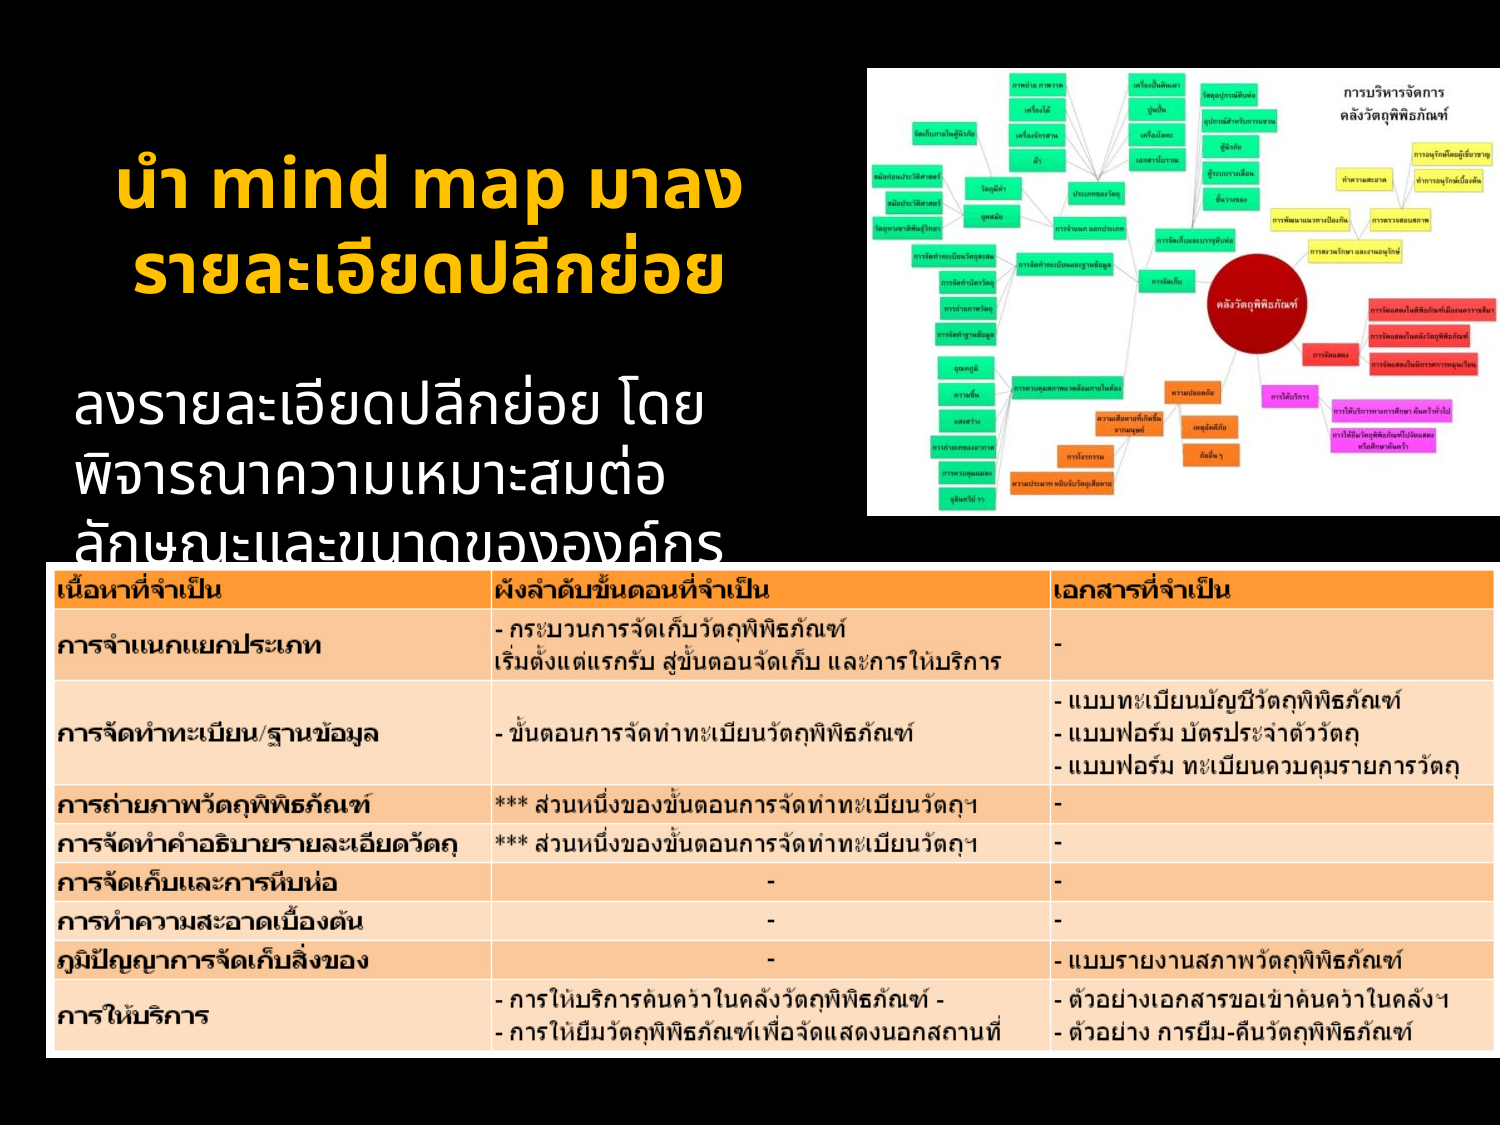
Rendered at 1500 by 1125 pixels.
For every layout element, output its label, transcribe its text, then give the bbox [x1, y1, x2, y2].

text_box ลงรายละเอียดปลีกย่อย โดยพิจารณาความเหมาะสมต่อลักษณะและขนาดขององค์กร [58, 359, 809, 560]
picture [866, 67, 1500, 516]
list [46, 562, 1500, 1058]
title นำ mind map มาลงรายละเอียดปลีกย่อย [75, 128, 786, 317]
